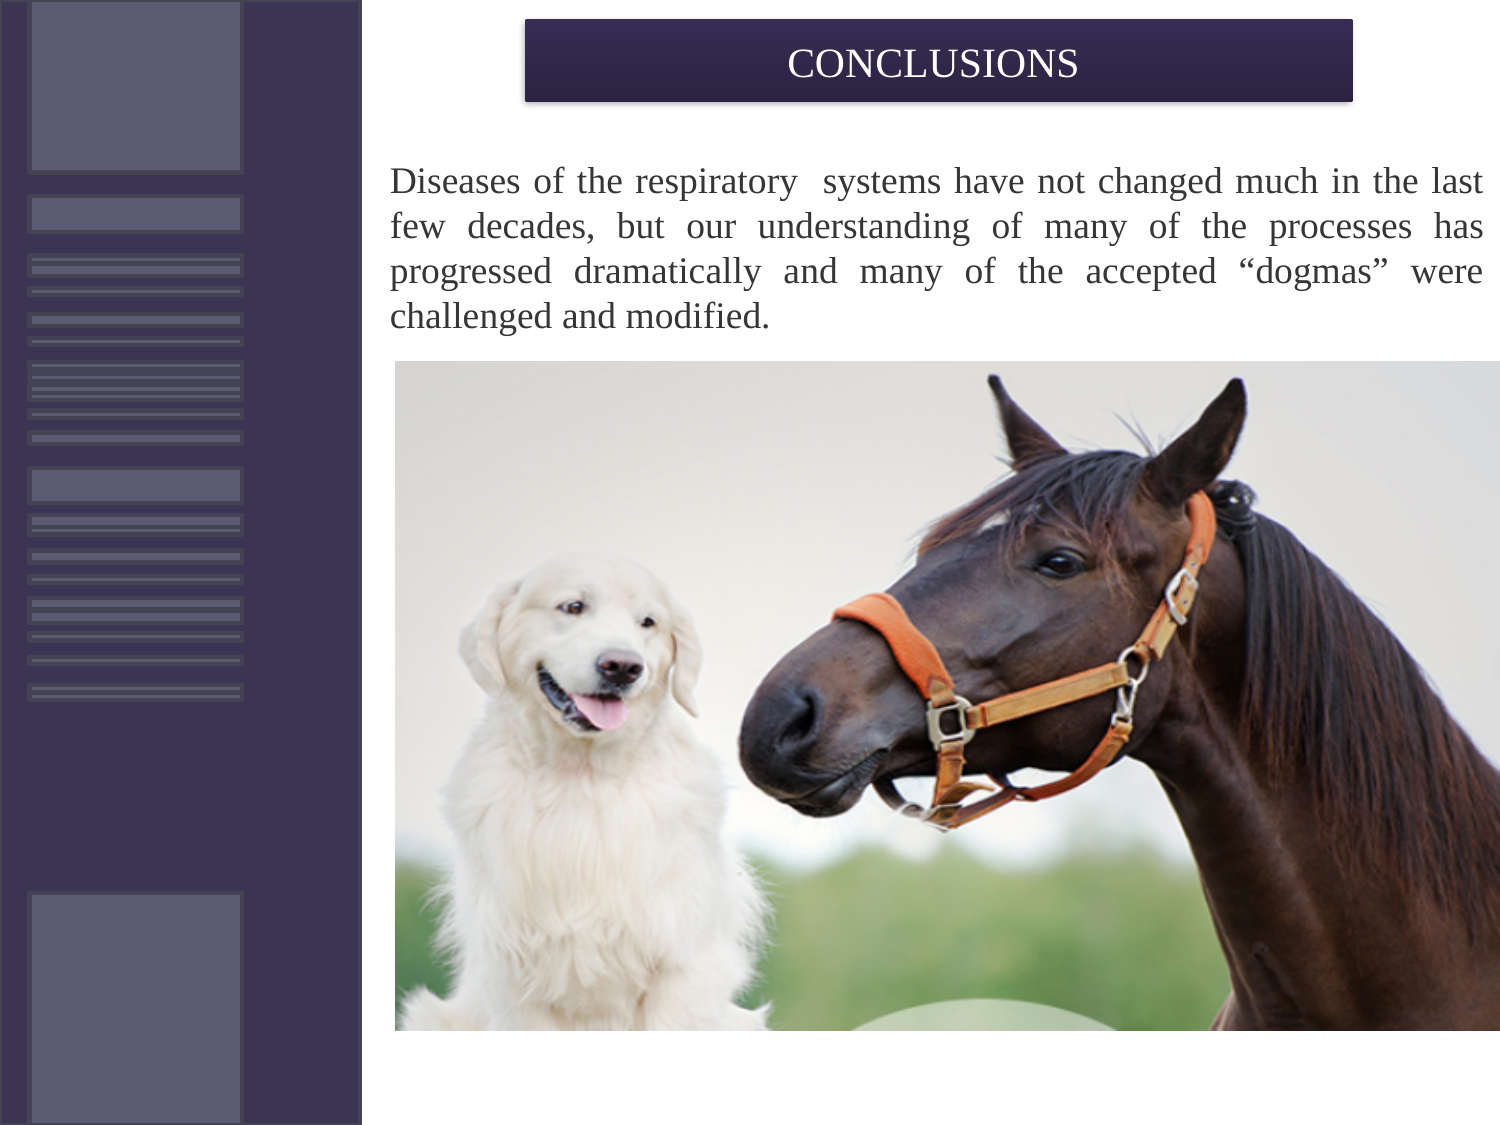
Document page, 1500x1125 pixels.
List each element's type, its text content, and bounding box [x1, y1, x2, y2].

picture [395, 361, 1500, 1031]
text_box CONCLUSIONS [525, 19, 1353, 102]
text_box Diseases of the respiratory systems have not changed much in the last few decades, but our understanding of many of the processes has progressed dramatically and many of the accepted “dogmas” were challenged and modified. [374, 148, 1500, 344]
